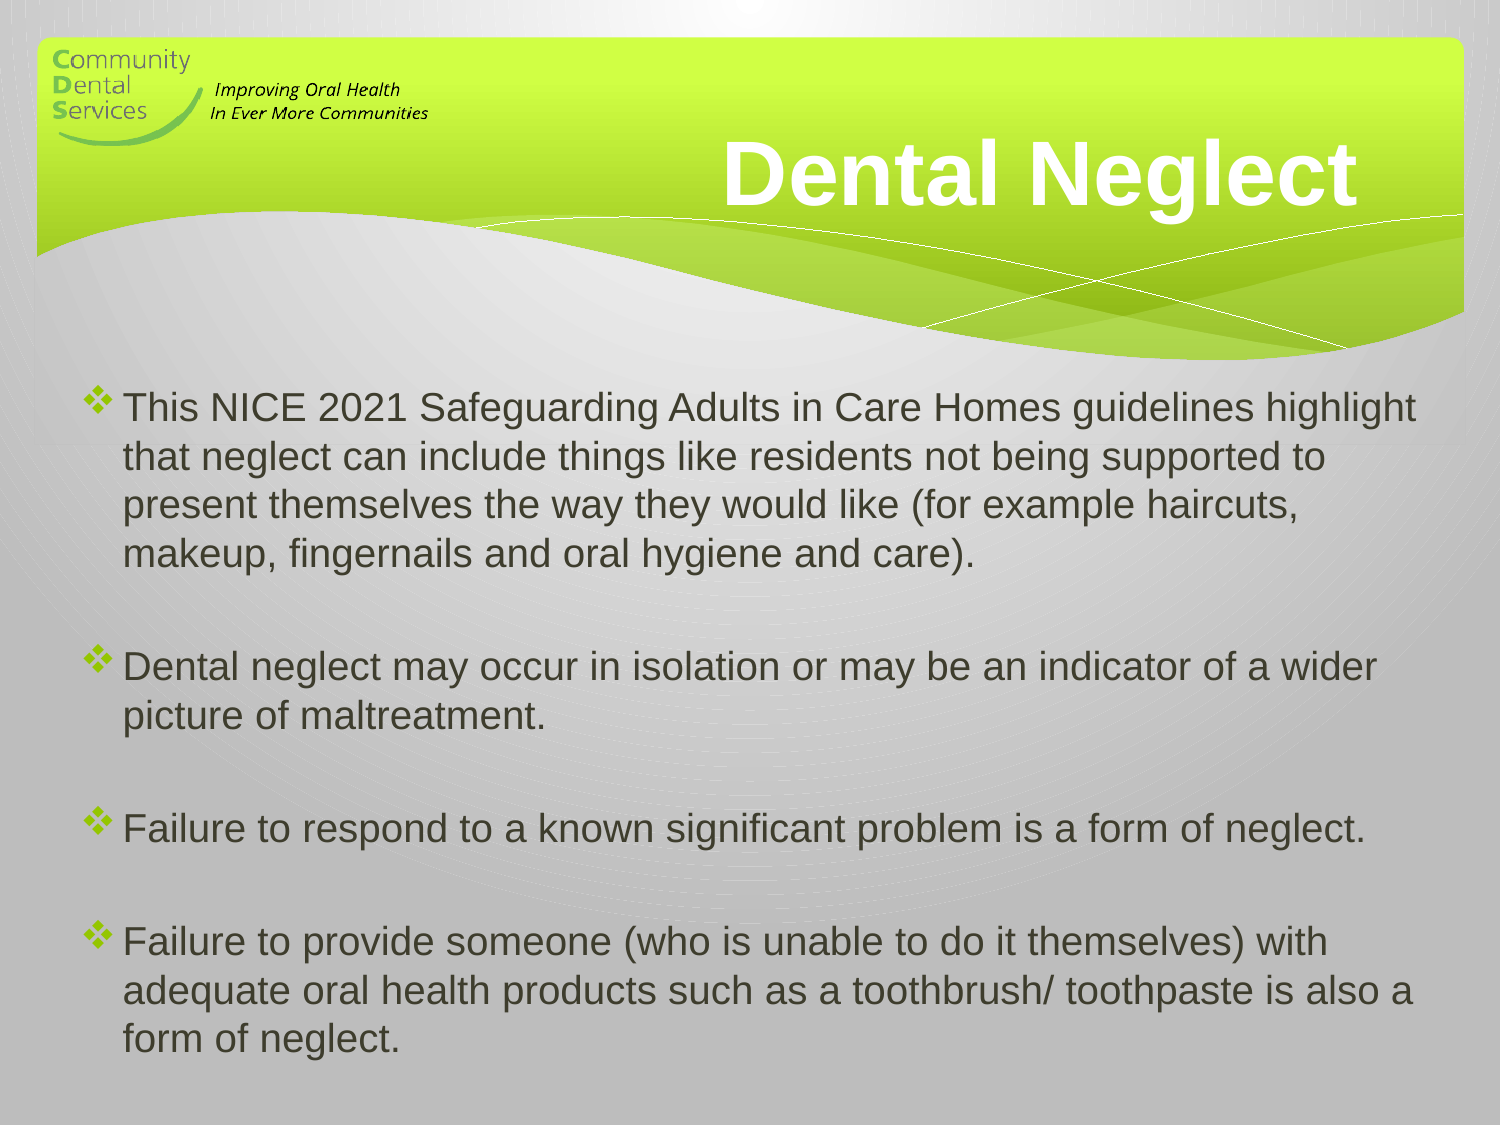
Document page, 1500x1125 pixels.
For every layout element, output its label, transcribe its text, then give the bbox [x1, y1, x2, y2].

list This NICE 2021 Safeguarding Adults in Care Homes guidelines highlight that neglect can include things like residents not being supported to present themselves the way they would like (for example haircuts, makeup, fingernails and oral hygiene and care). Dental neglect may occur in isolation or may be an indicator of a wider picture of maltreatment. Failure to respond to a known significant problem is a form of neglect. Failure to provide someone (who is unable to do it themselves) with adequate oral health products such as a toothbrush/ toothpaste is also a form of neglect. [64, 373, 1436, 1083]
title Dental Neglect [513, 66, 1500, 272]
picture [53, 49, 430, 146]
